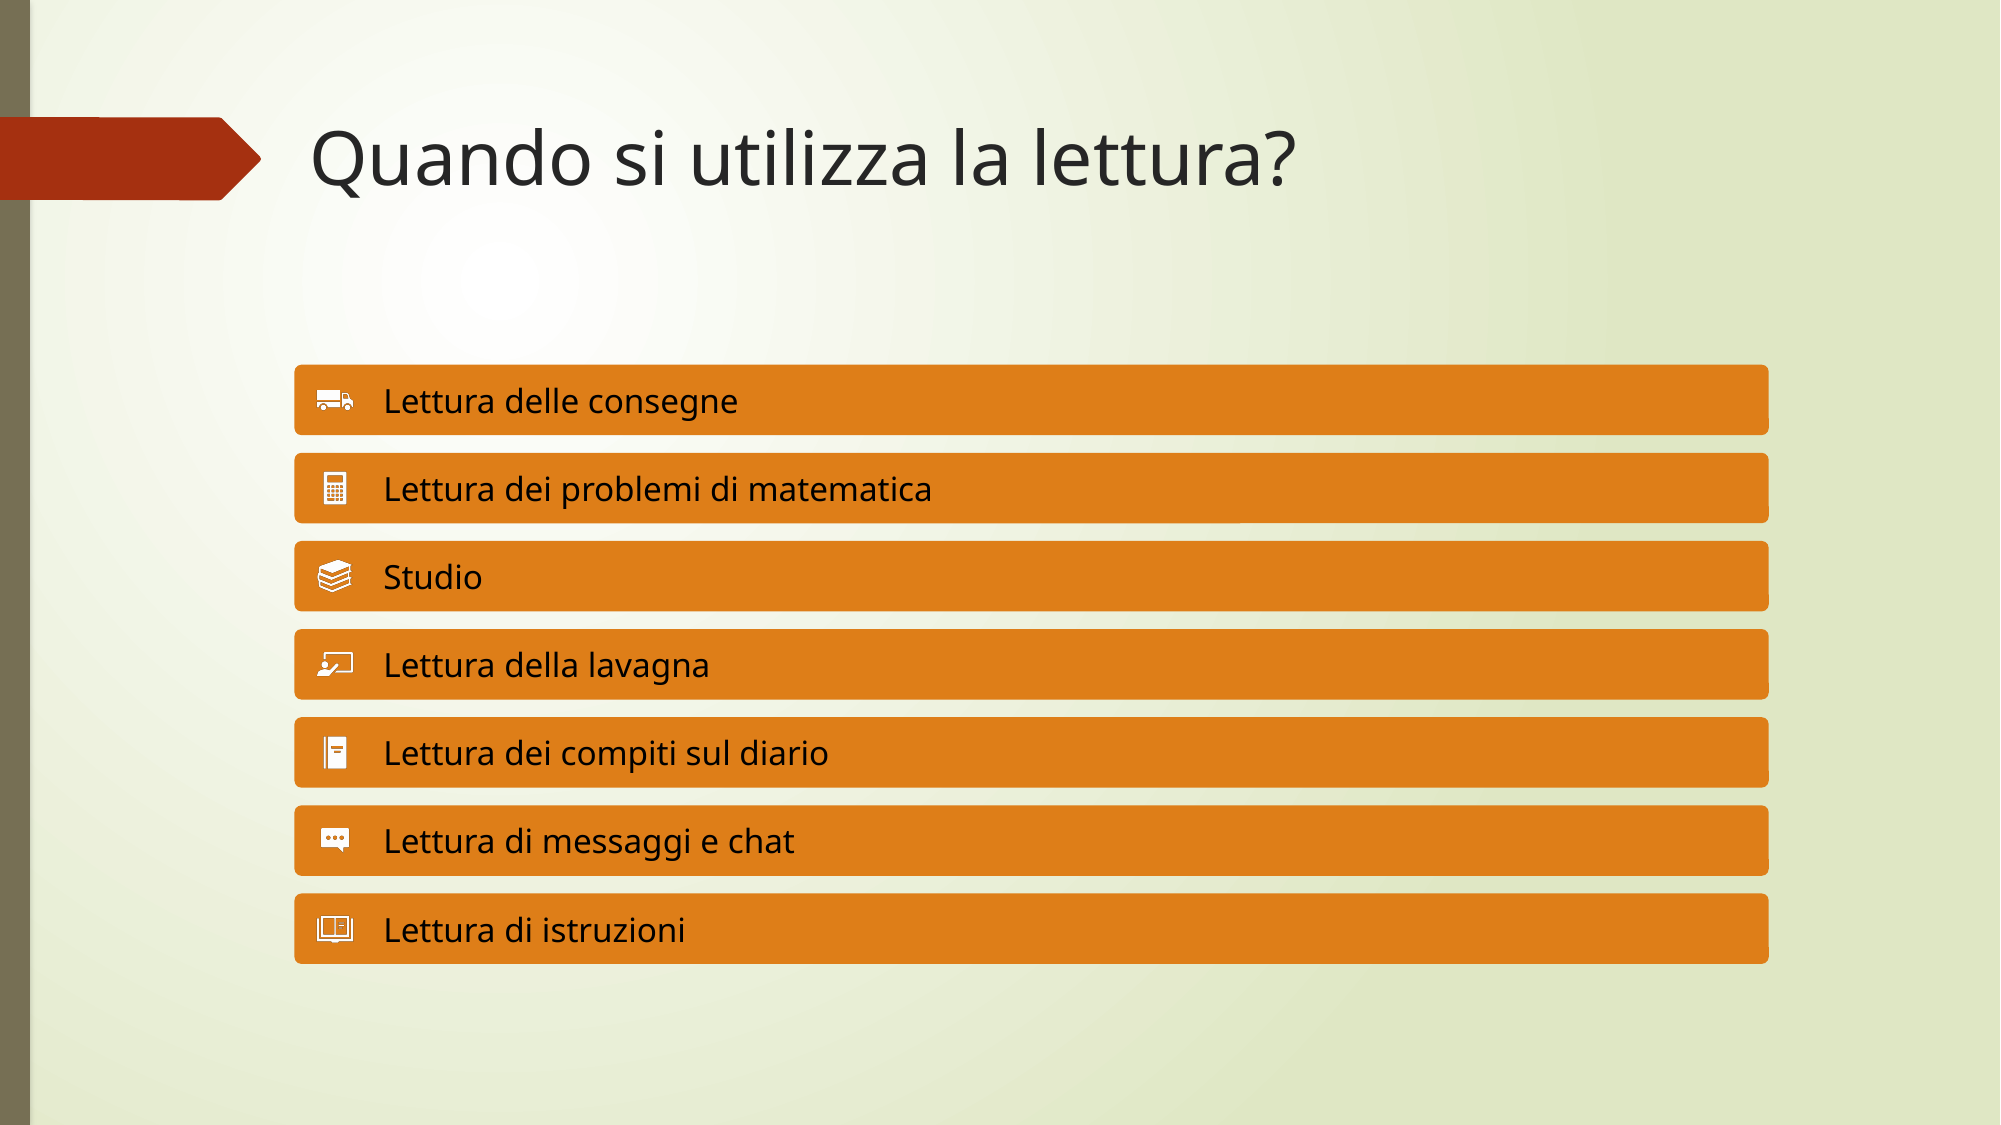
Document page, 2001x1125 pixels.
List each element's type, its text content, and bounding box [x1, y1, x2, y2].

text_box [0, 0, 31, 117]
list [294, 364, 1769, 965]
text_box [0, 117, 262, 201]
title Quando si utilizza la lettura? [294, 102, 1888, 313]
text_box [31, 0, 2000, 1125]
text_box [0, 200, 31, 1125]
